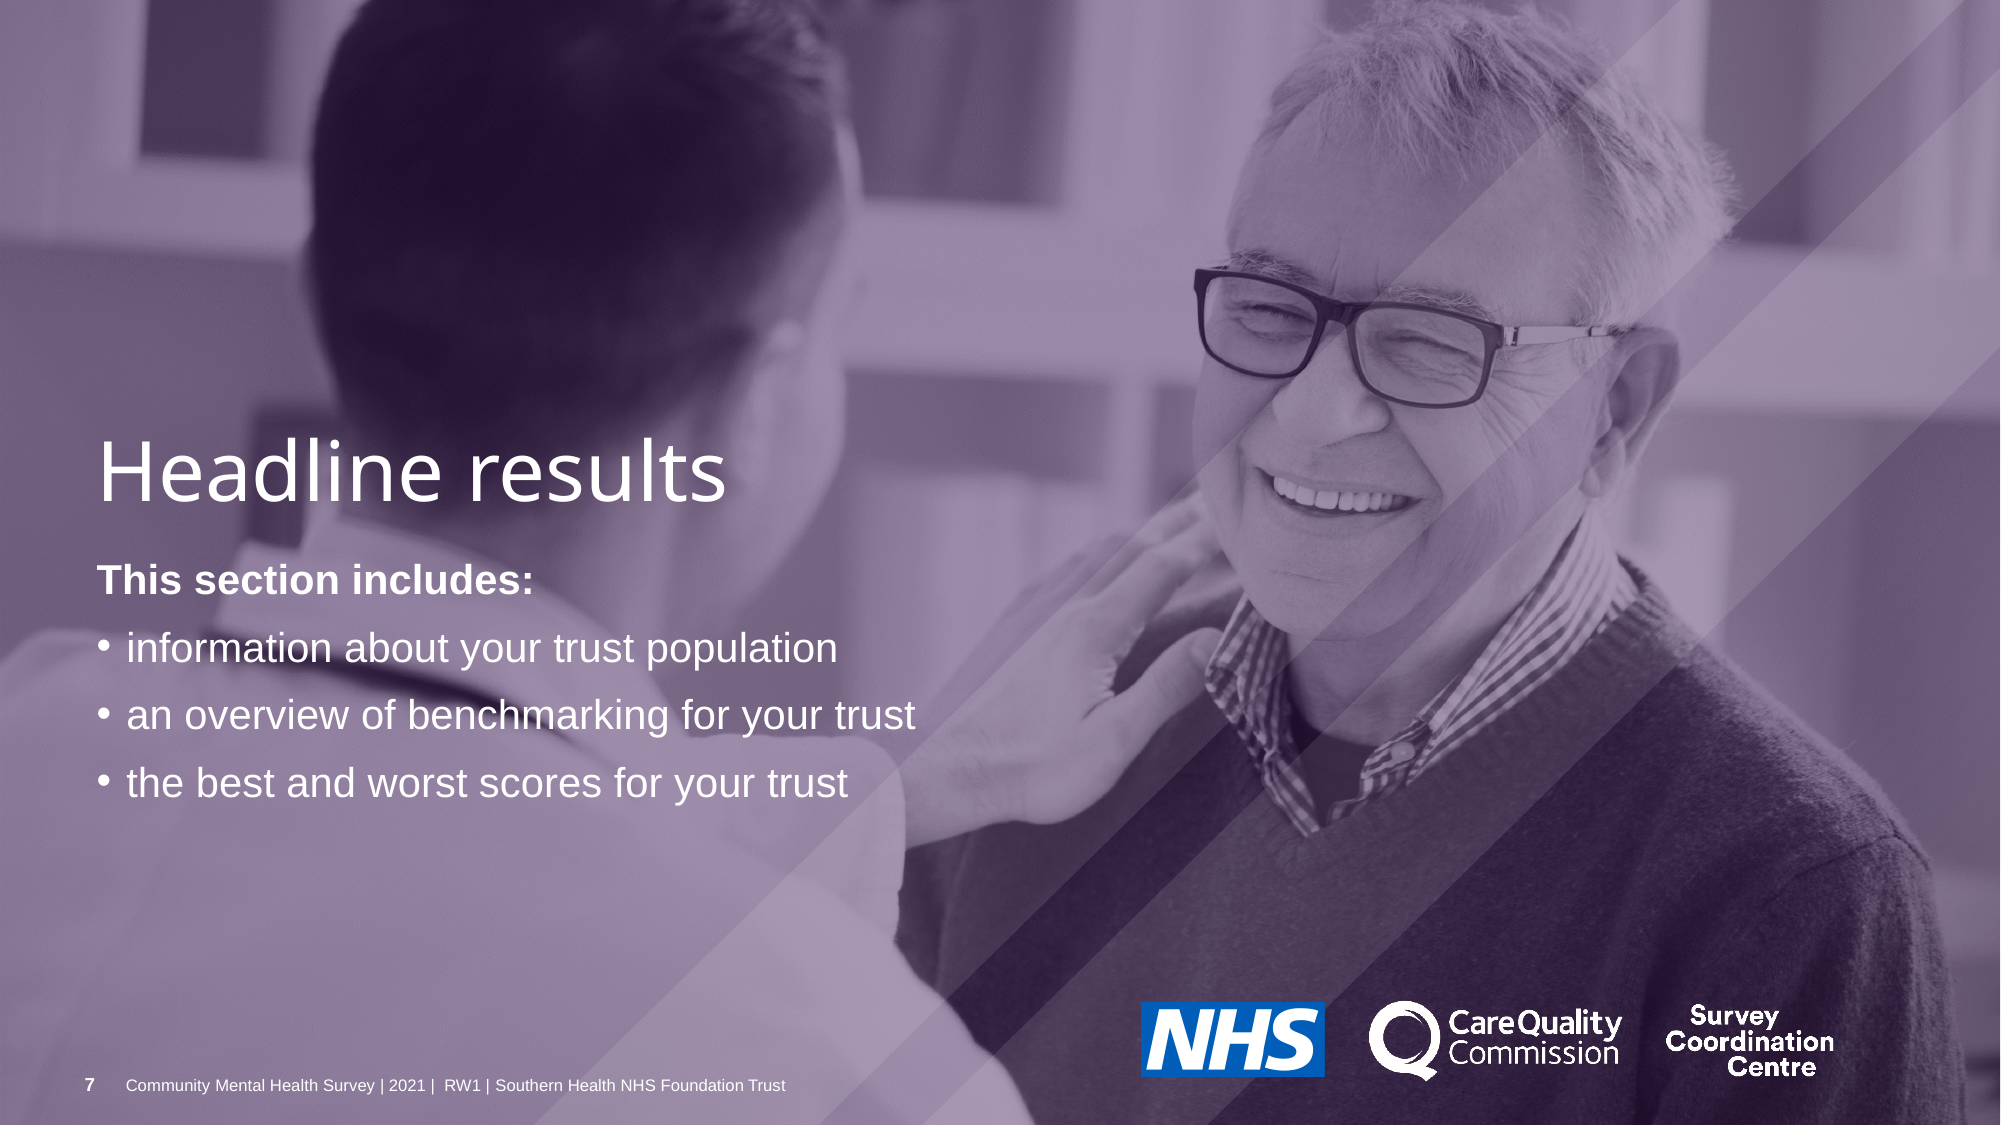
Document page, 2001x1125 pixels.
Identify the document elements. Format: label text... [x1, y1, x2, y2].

text_box 7 [84, 1065, 122, 1125]
text_box This section includes: information about your trust population an overview of benchmarking for your trust the best and worst scores for your trust [96, 547, 943, 806]
picture [1141, 1002, 1325, 1077]
title Headline results [96, 429, 1315, 520]
picture [1357, 989, 1629, 1091]
picture [1663, 1001, 1836, 1079]
